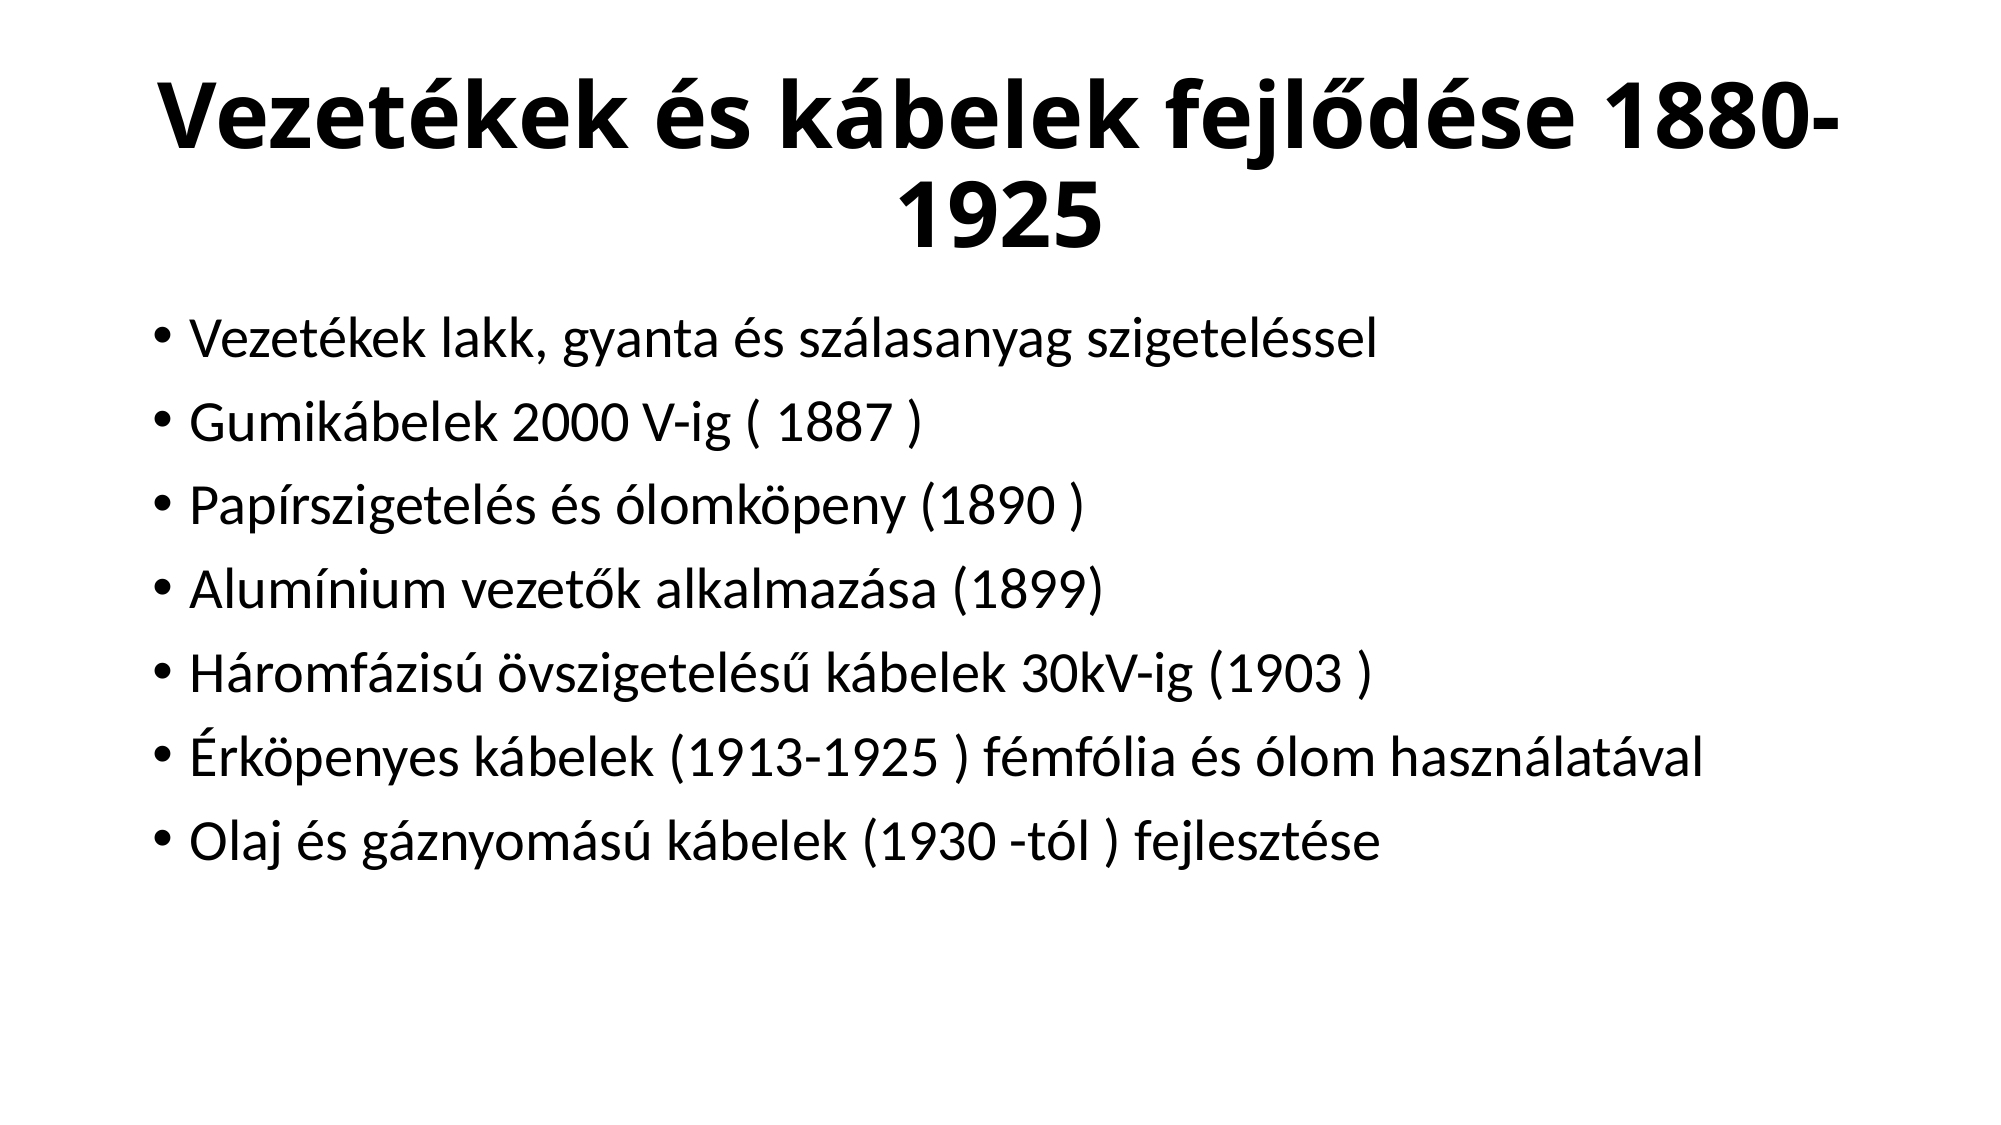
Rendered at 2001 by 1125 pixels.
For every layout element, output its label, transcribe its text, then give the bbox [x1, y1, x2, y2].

list Vezetékek lakk, gyanta és szálasanyag szigeteléssel Gumikábelek 2000 V-ig ( 1887 ) Papírszigetelés és ólomköpeny (1890 ) Alumínium vezetők alkalmazása (1899) Háromfázisú övszigetelésű kábelek 30kV-ig (1903 ) Érköpenyes kábelek (1913-1925 ) fémfólia és ólom használatával Olaj és gáznyomású kábelek (1930 -tól ) fejlesztése [137, 299, 1863, 1014]
title Vezetékek és kábelek fejlődése 1880-1925 [137, 59, 1863, 278]
